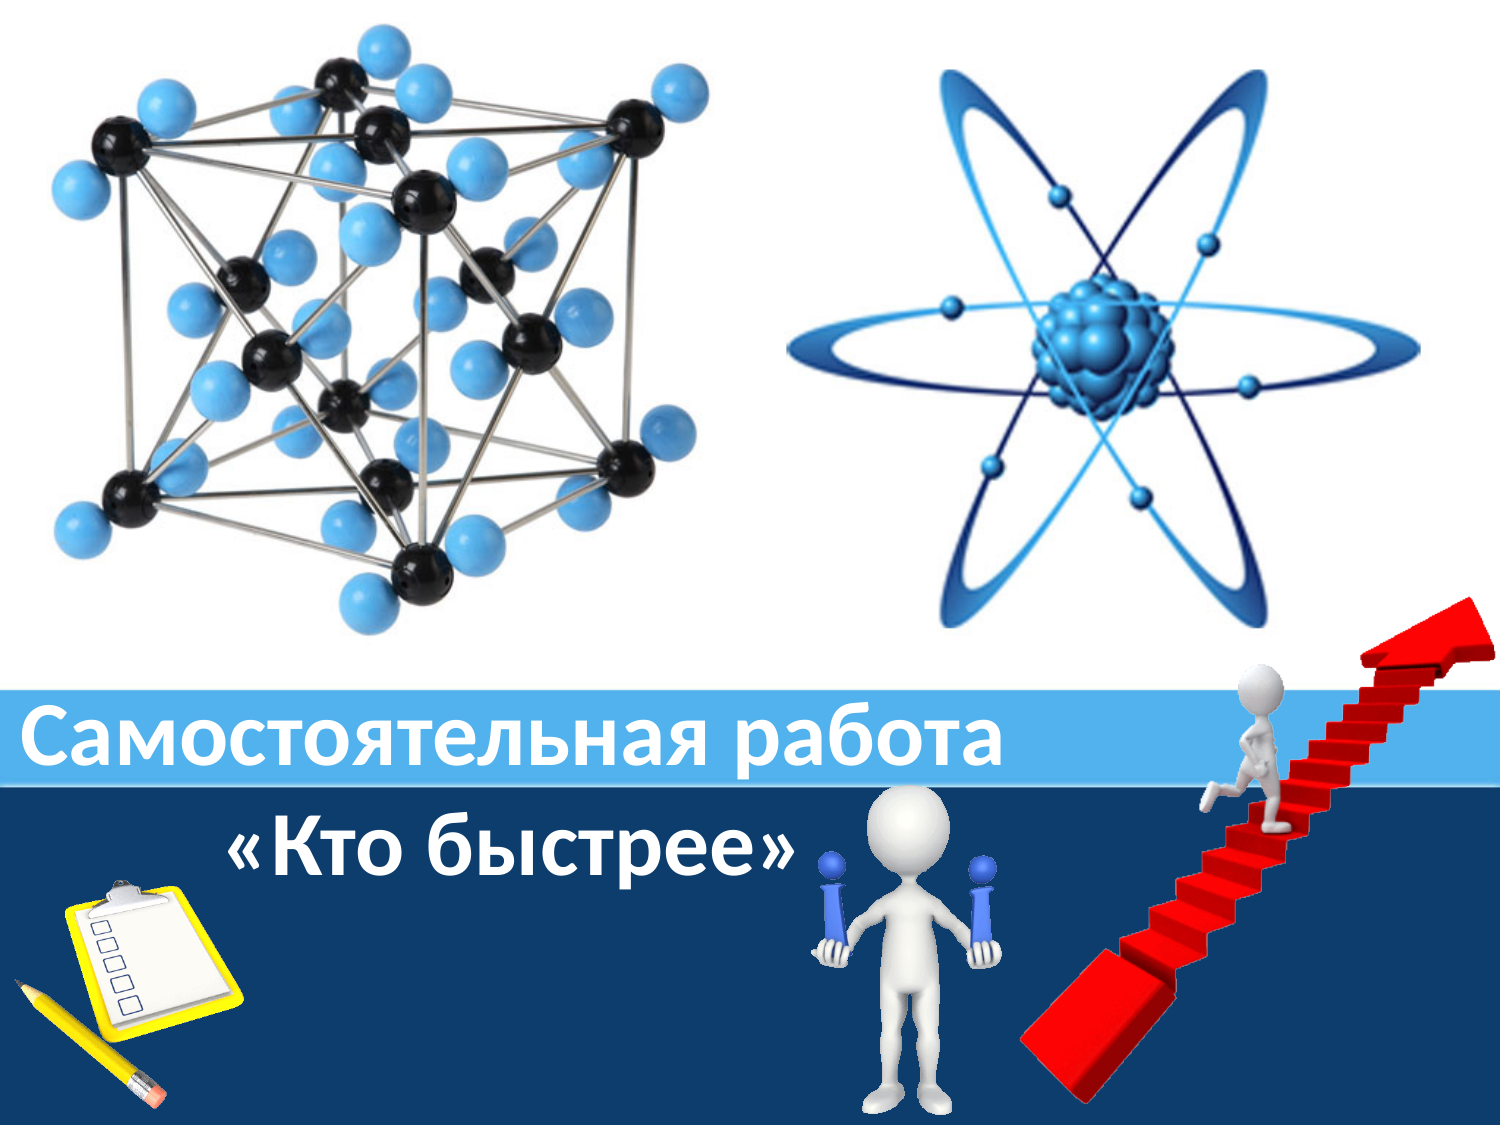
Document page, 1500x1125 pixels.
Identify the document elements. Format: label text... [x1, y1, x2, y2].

picture [0, 0, 1500, 1125]
title Самостоятельная работа «Кто быстрее» [0, 716, 792, 852]
